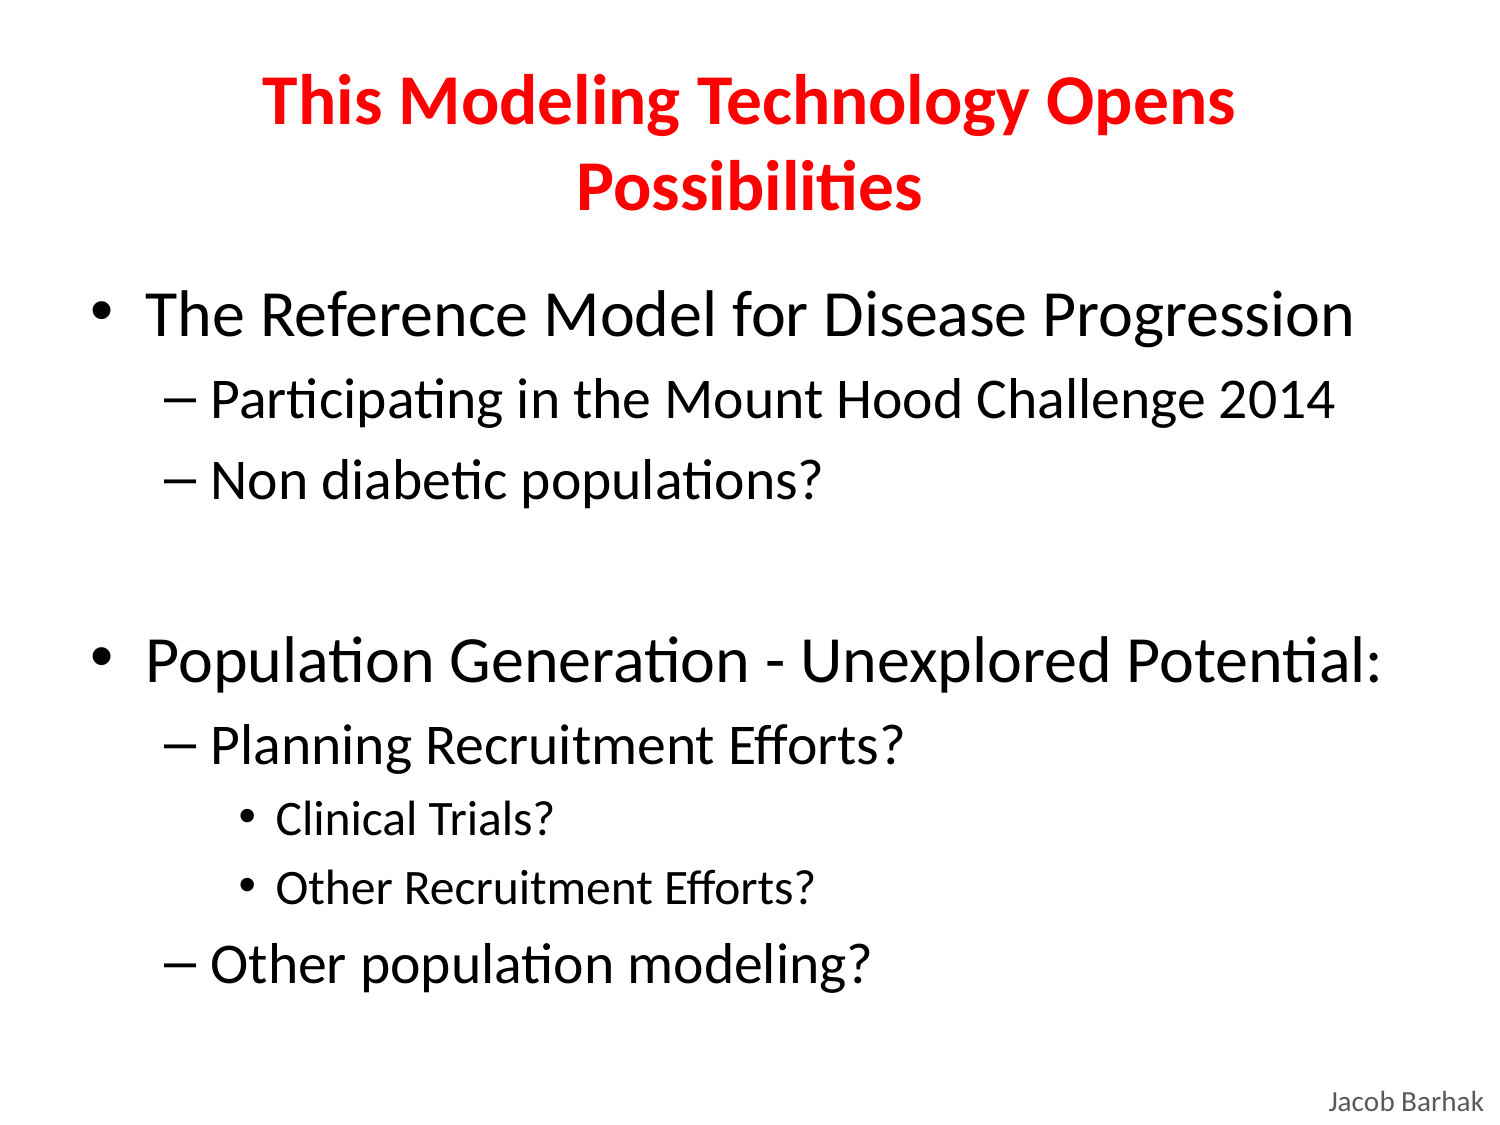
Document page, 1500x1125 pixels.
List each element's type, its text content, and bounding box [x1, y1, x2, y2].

list The Reference Model for Disease Progression Participating in the Mount Hood Challenge 2014 Non diabetic populations? Population Generation - Unexplored Potential: Planning Recruitment Efforts? Clinical Trials? Other Recruitment Efforts? Other population modeling? [75, 262, 1425, 1005]
title This Modeling Technology Opens Possibilities [75, 45, 1425, 233]
